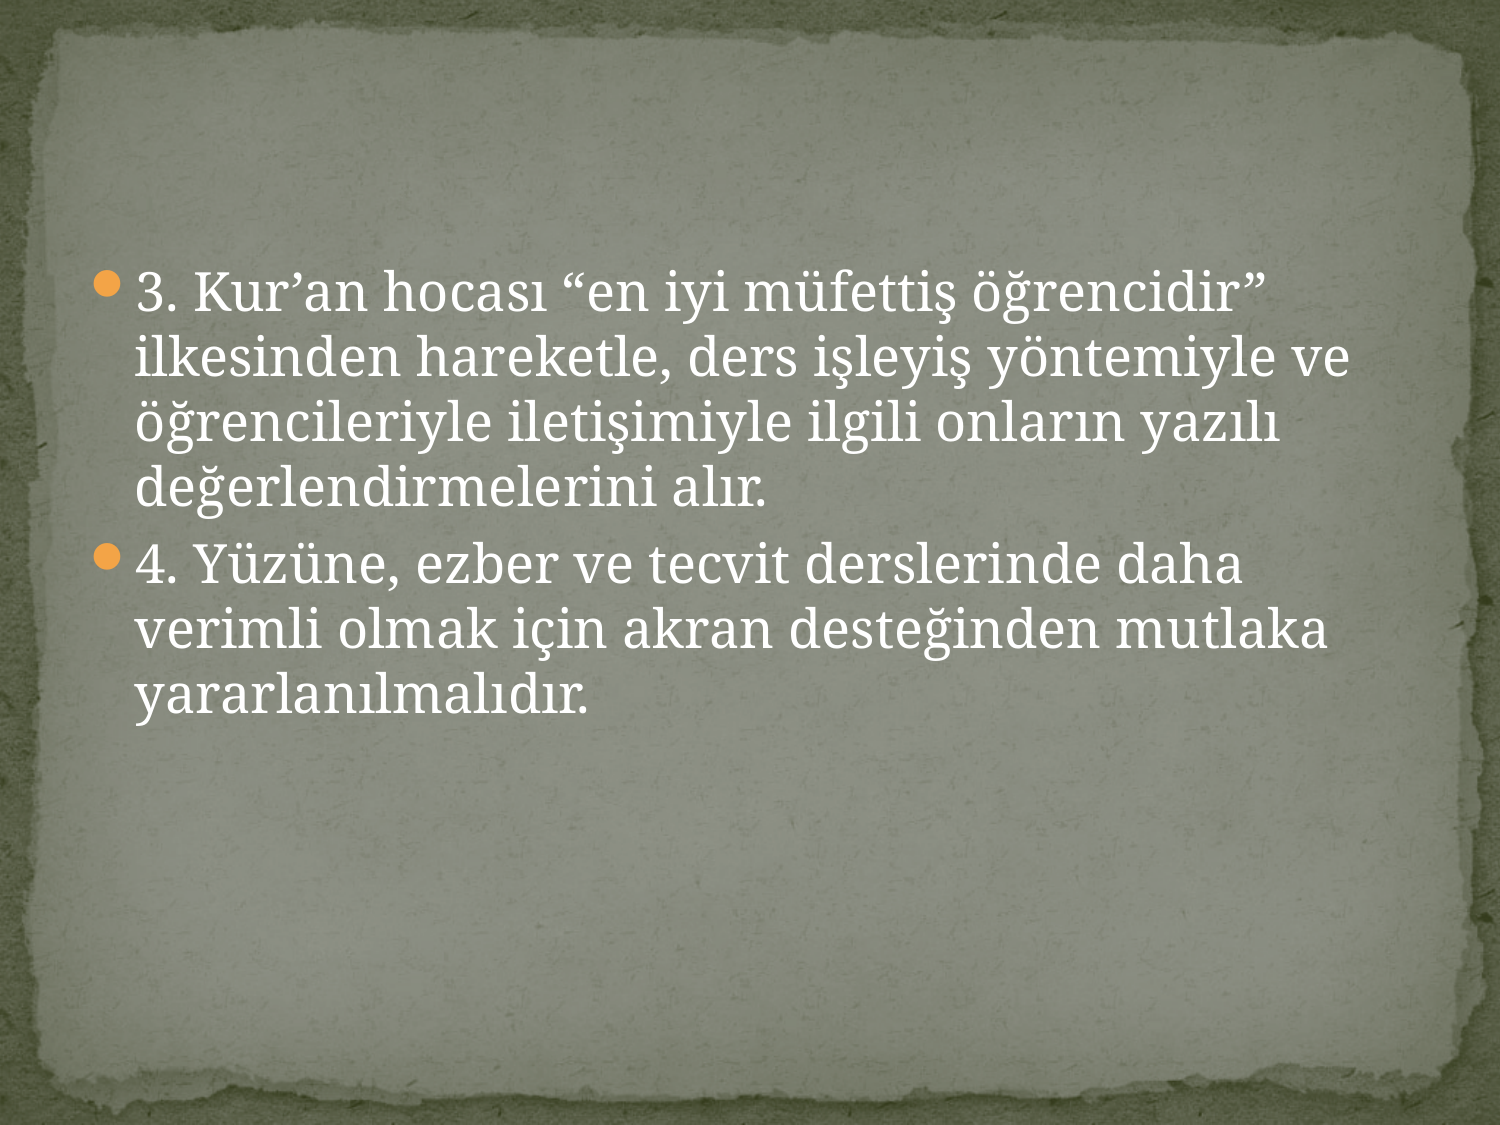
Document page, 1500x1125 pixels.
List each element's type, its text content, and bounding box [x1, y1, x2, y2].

list 3. Kur’an hocası “en iyi müfettiş öğrencidir” ilkesinden hareketle, ders işleyiş yöntemiyle ve öğrencileriyle iletişimiyle ilgili onların yazılı değerlendirmelerini alır. 4. Yüzüne, ezber ve tecvit derslerinde daha verimli olmak için akran desteğinden mutlaka yararlanılmalıdır. [75, 249, 1425, 1000]
